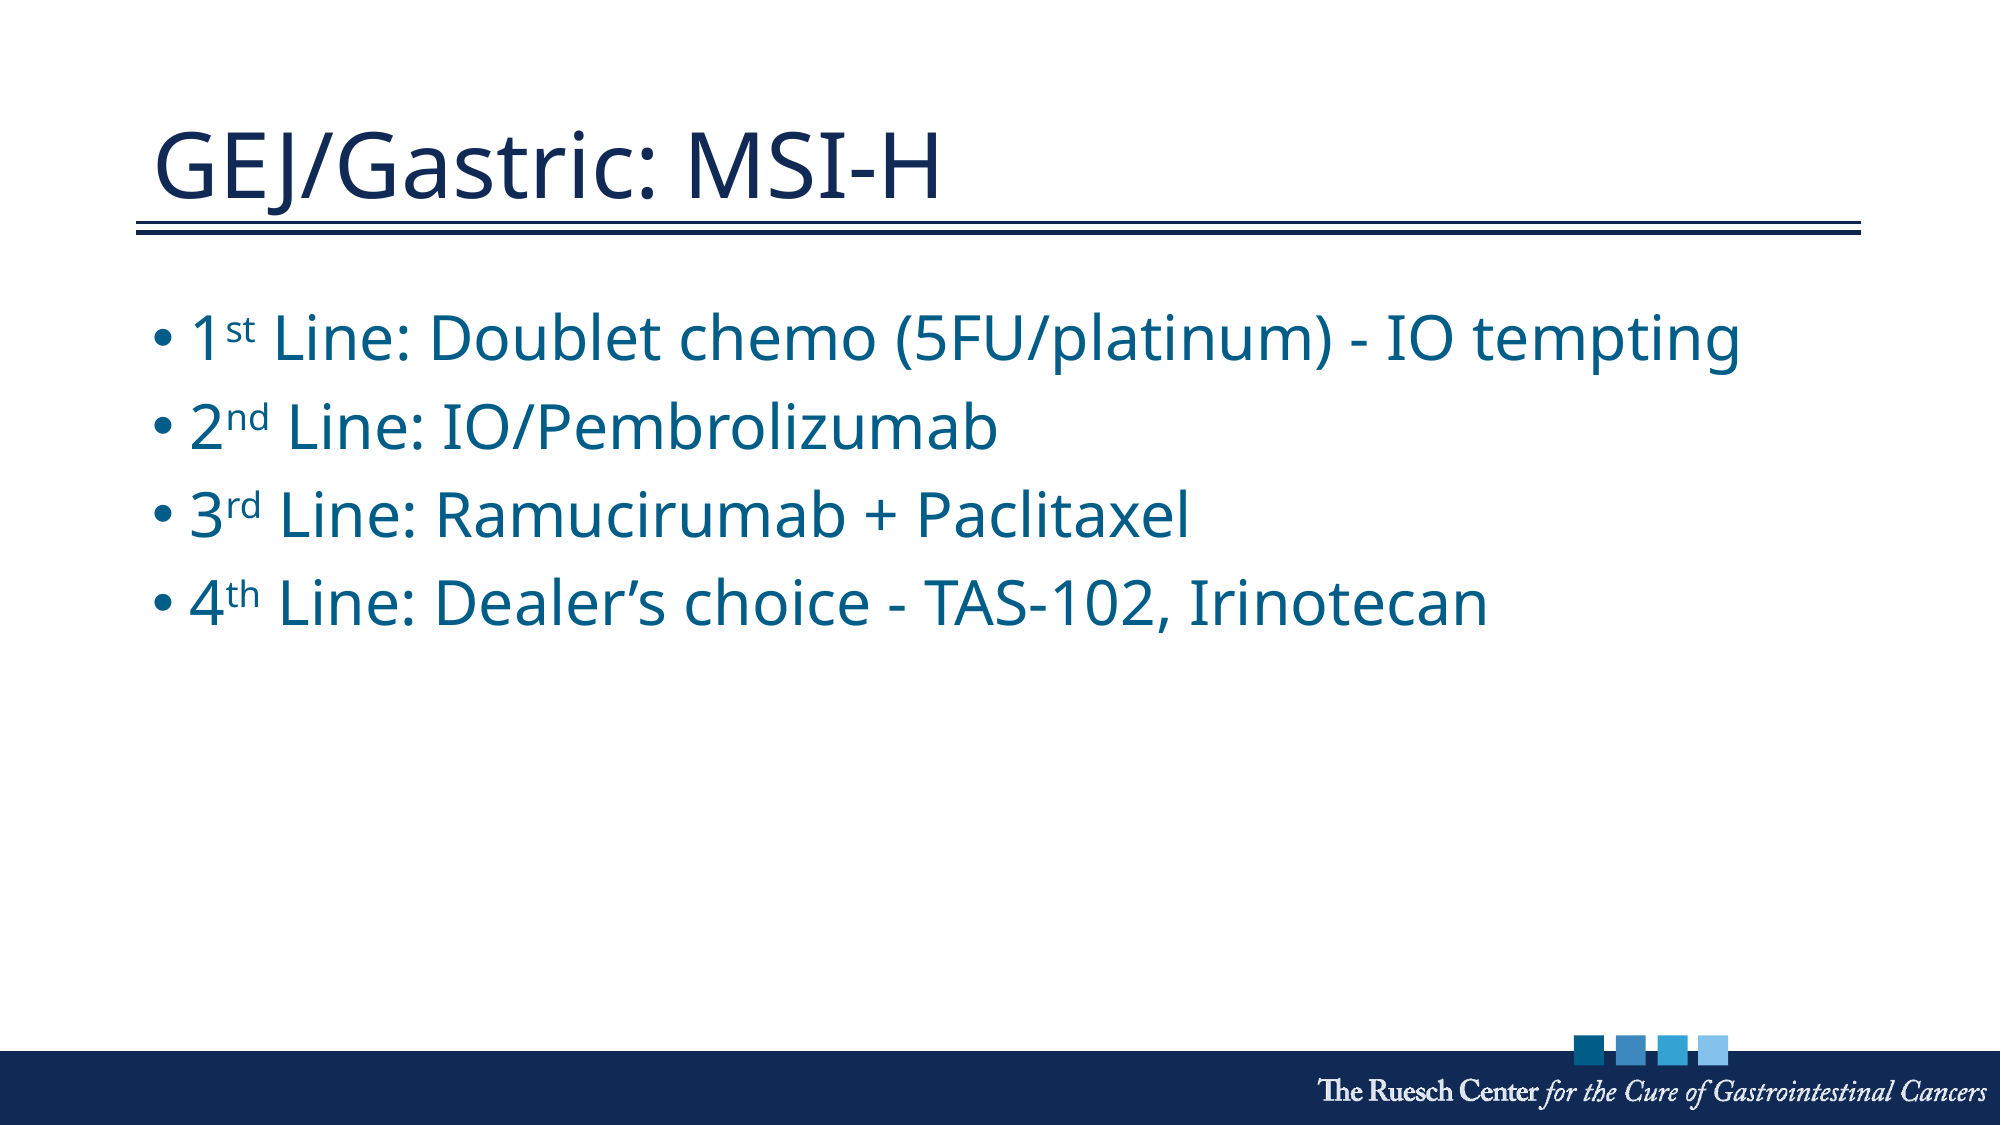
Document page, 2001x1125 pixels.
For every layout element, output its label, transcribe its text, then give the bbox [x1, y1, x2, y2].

title GEJ/Gastric: MSI-H [137, 59, 1863, 278]
list 1st Line: Doublet chemo (5FU/platinum) - IO tempting 2nd Line: IO/Pembrolizumab 3rd Line: Ramucirumab + Paclitaxel 4th Line: Dealer’s choice - TAS-102, Irinotecan [137, 299, 1863, 1014]
